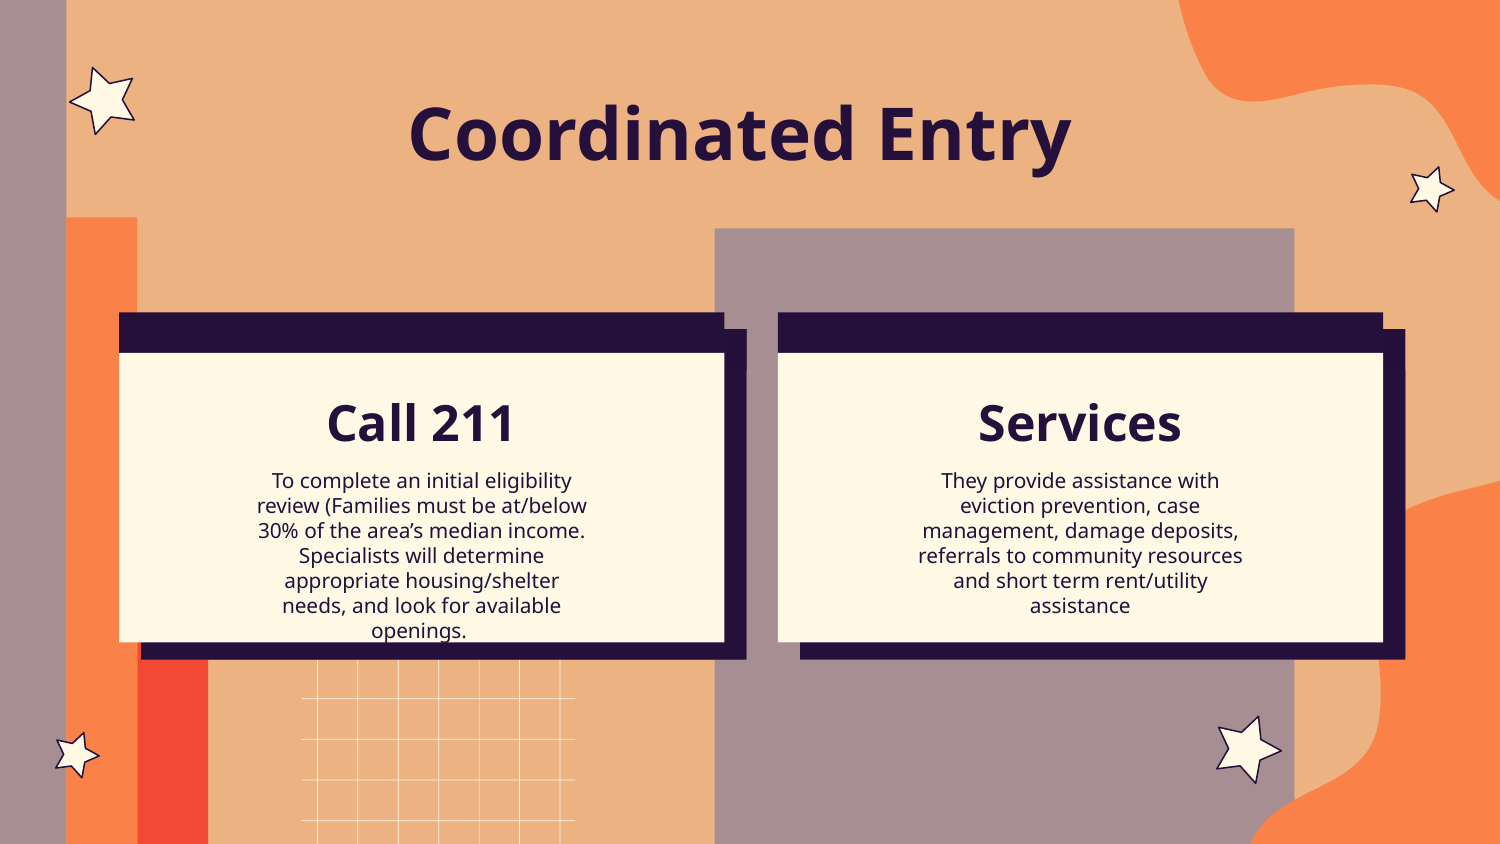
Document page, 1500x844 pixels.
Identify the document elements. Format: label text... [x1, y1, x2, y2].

title Coordinated Entry [118, 72, 1382, 167]
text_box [118, 312, 725, 643]
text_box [777, 312, 1384, 643]
